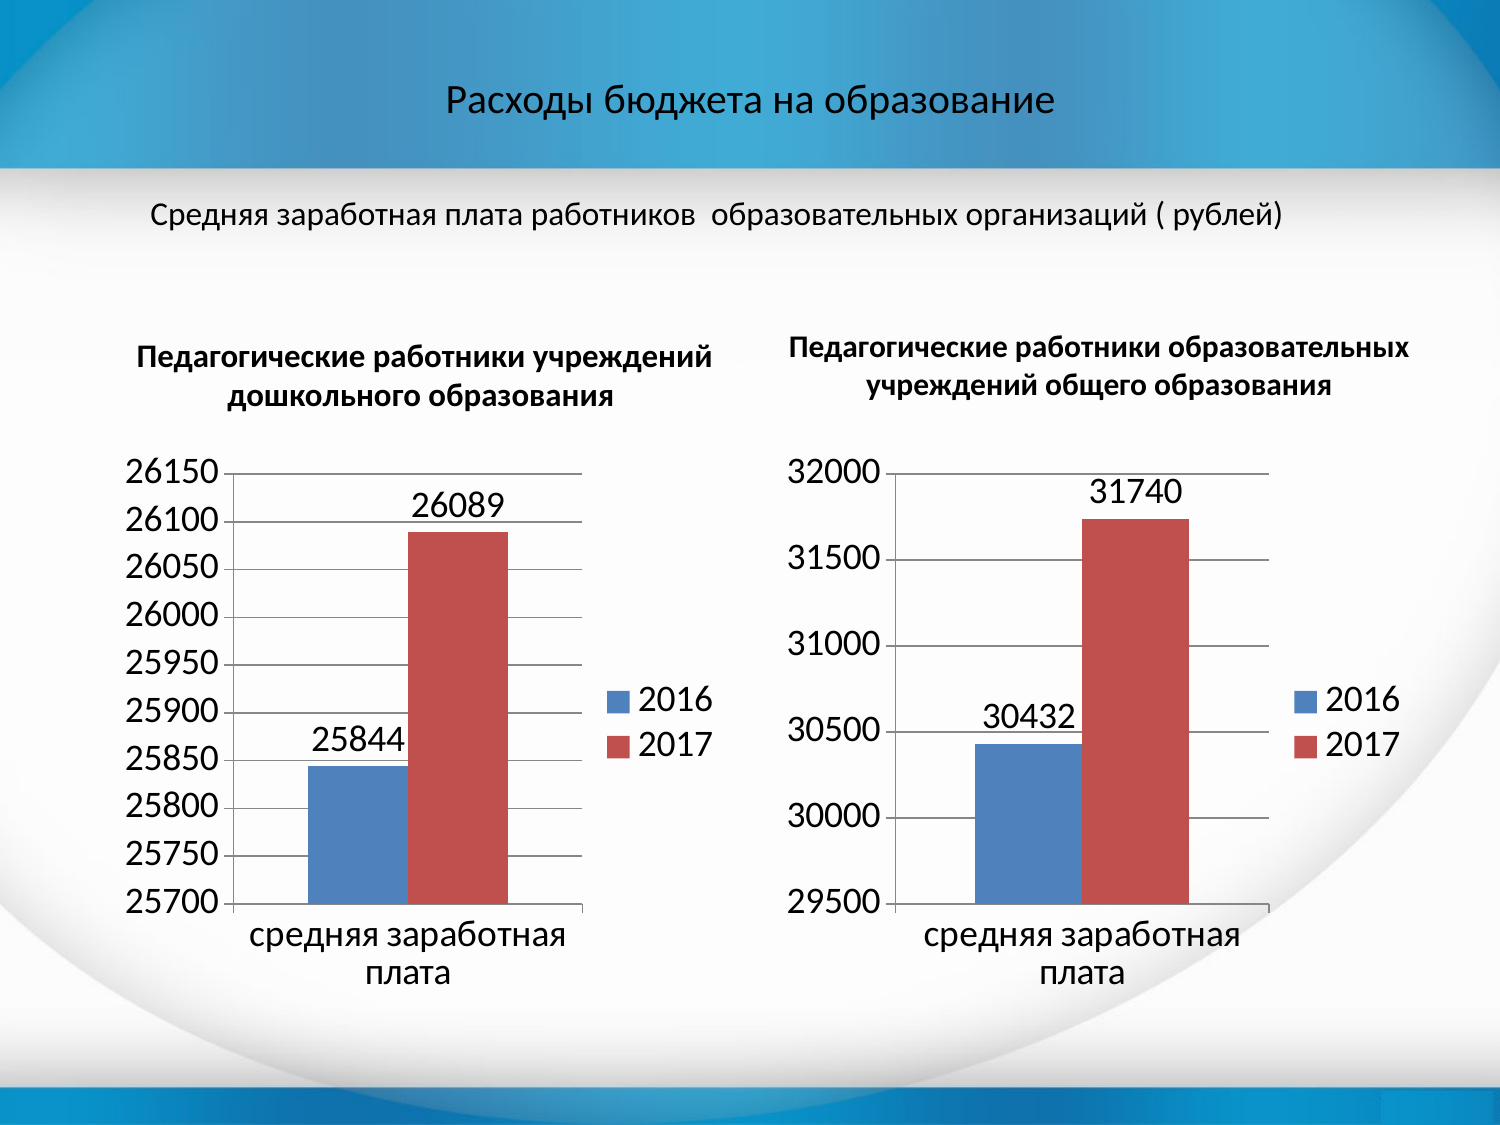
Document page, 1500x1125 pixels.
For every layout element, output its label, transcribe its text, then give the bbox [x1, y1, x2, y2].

picture [0, 0, 1500, 1125]
list Педагогические работники учреждений дошкольного образования [112, 290, 738, 421]
list Педагогические работники образовательных учреждений общего образования [773, 290, 1425, 409]
text_box Средняя заработная плата работников образовательных организаций ( рублей) [135, 184, 1376, 240]
chart [111, 443, 738, 1006]
title Расходы бюджета на образование [76, 45, 1425, 149]
chart [773, 443, 1426, 1006]
